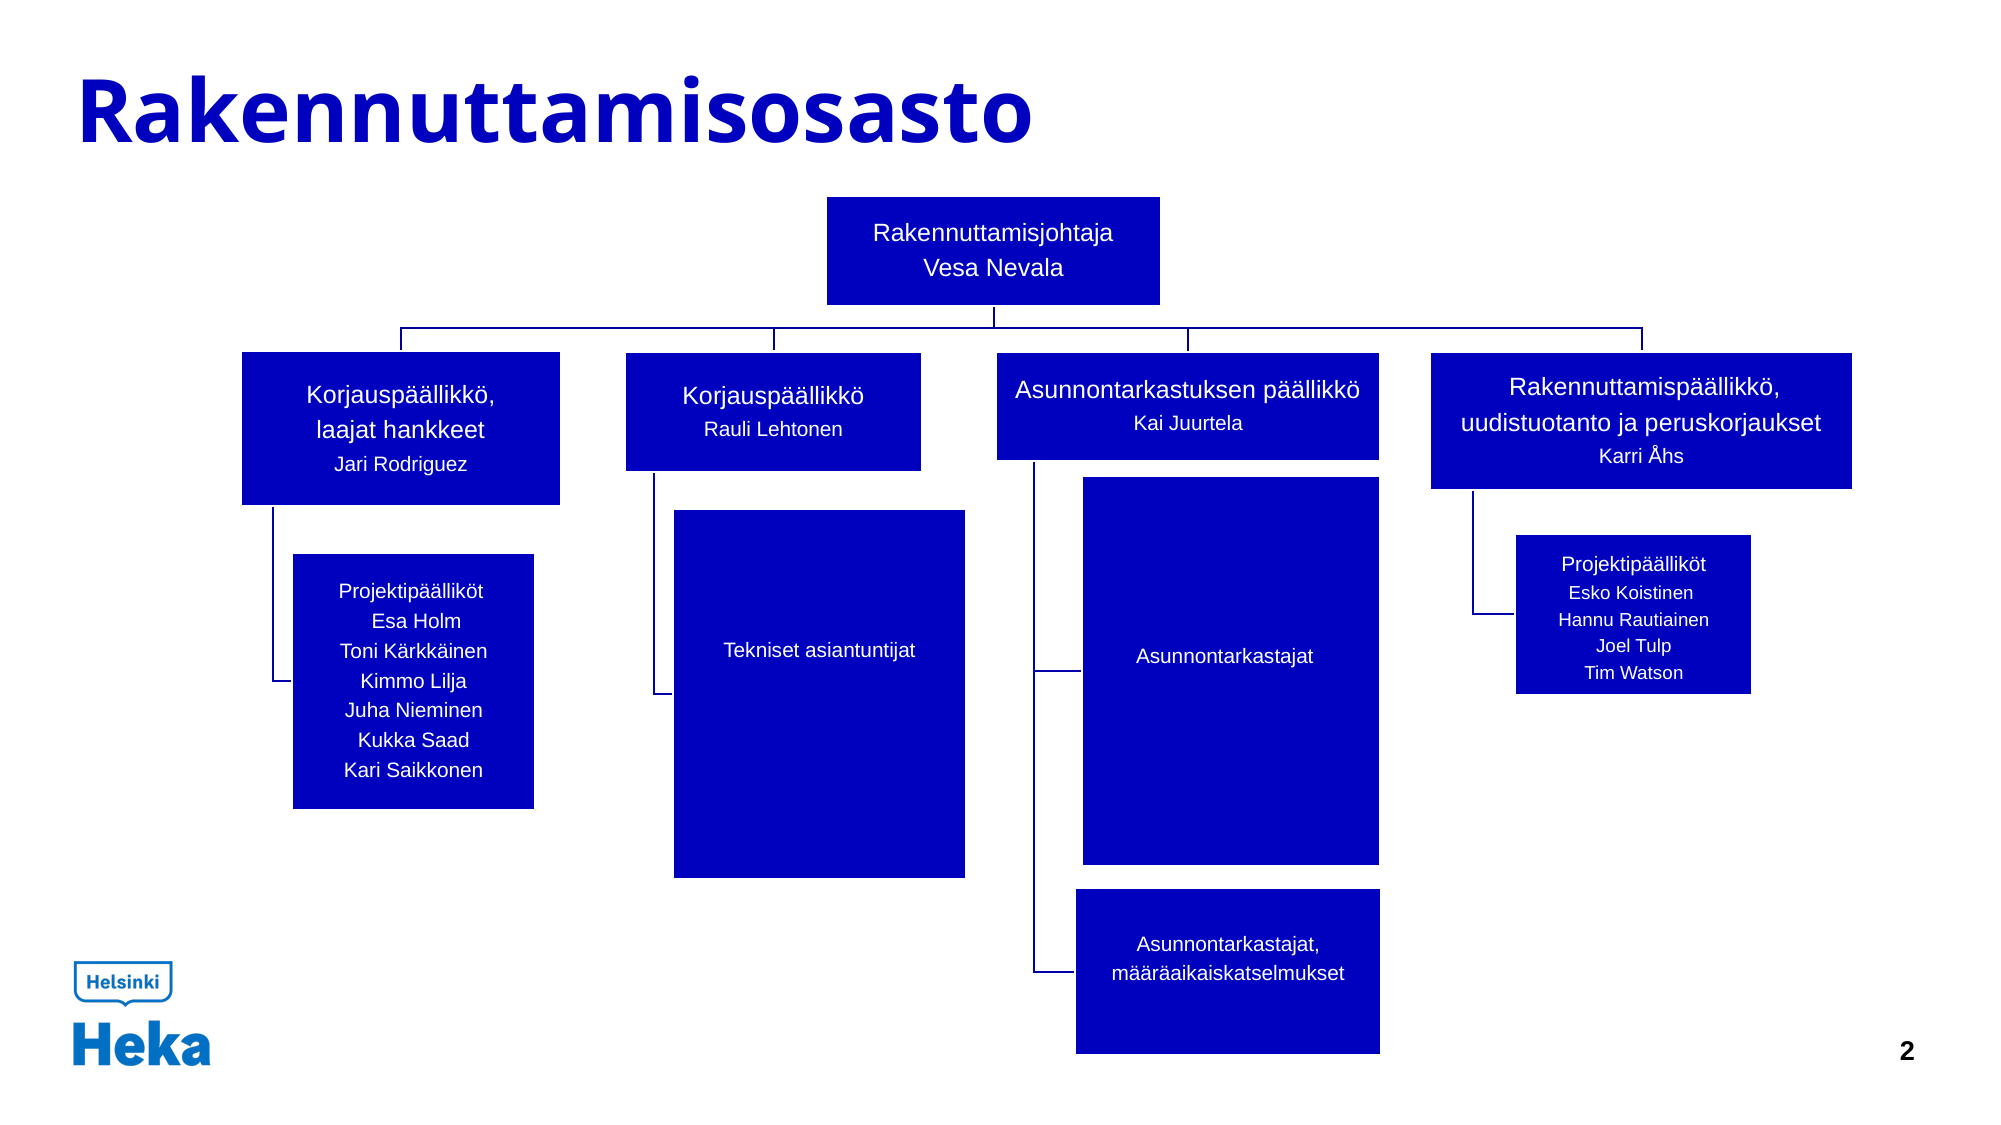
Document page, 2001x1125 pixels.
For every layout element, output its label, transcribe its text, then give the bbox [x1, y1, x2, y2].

title Rakennuttamisosasto [75, 66, 1918, 197]
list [72, 196, 1916, 1111]
